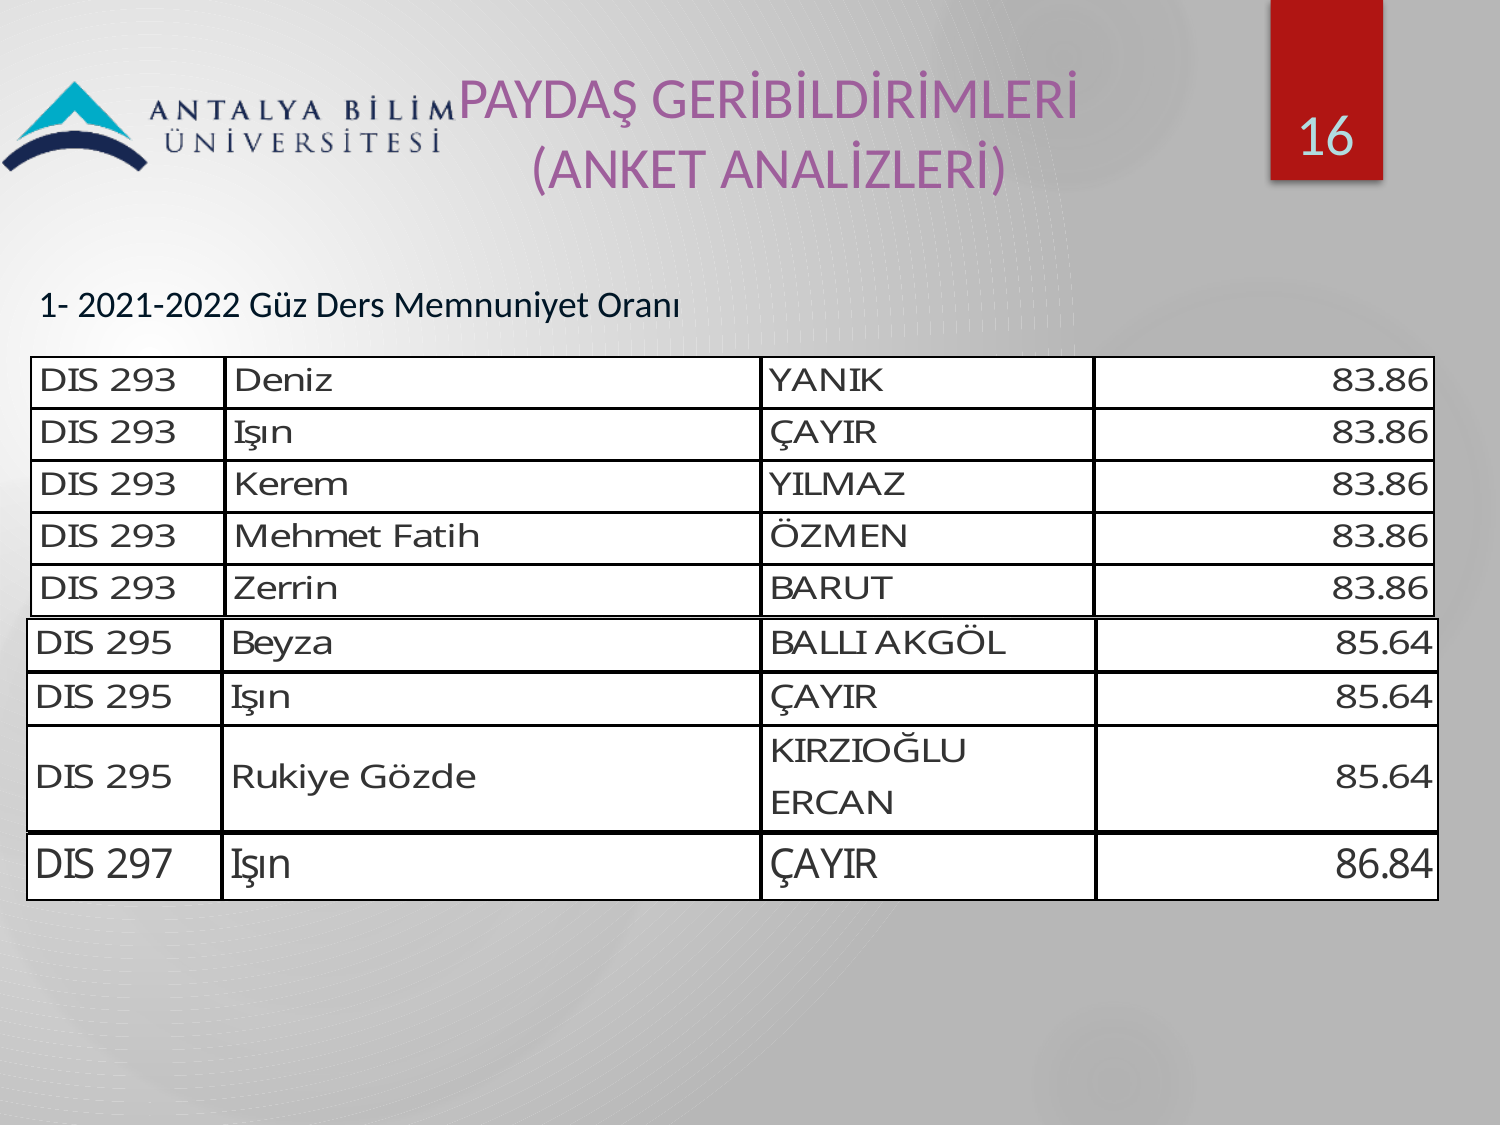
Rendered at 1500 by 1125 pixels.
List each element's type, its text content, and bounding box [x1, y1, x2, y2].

text_box 1- 2021-2022 Güz Ders Memnuniyet Oranı [23, 272, 697, 333]
picture [25, 355, 1442, 904]
slide_number 16 [1273, 48, 1378, 175]
picture [2, 77, 457, 175]
text_box PAYDAŞ GERİBİLDİRİMLERİ (ANKET ANALİZLERİ) [320, 52, 1219, 208]
